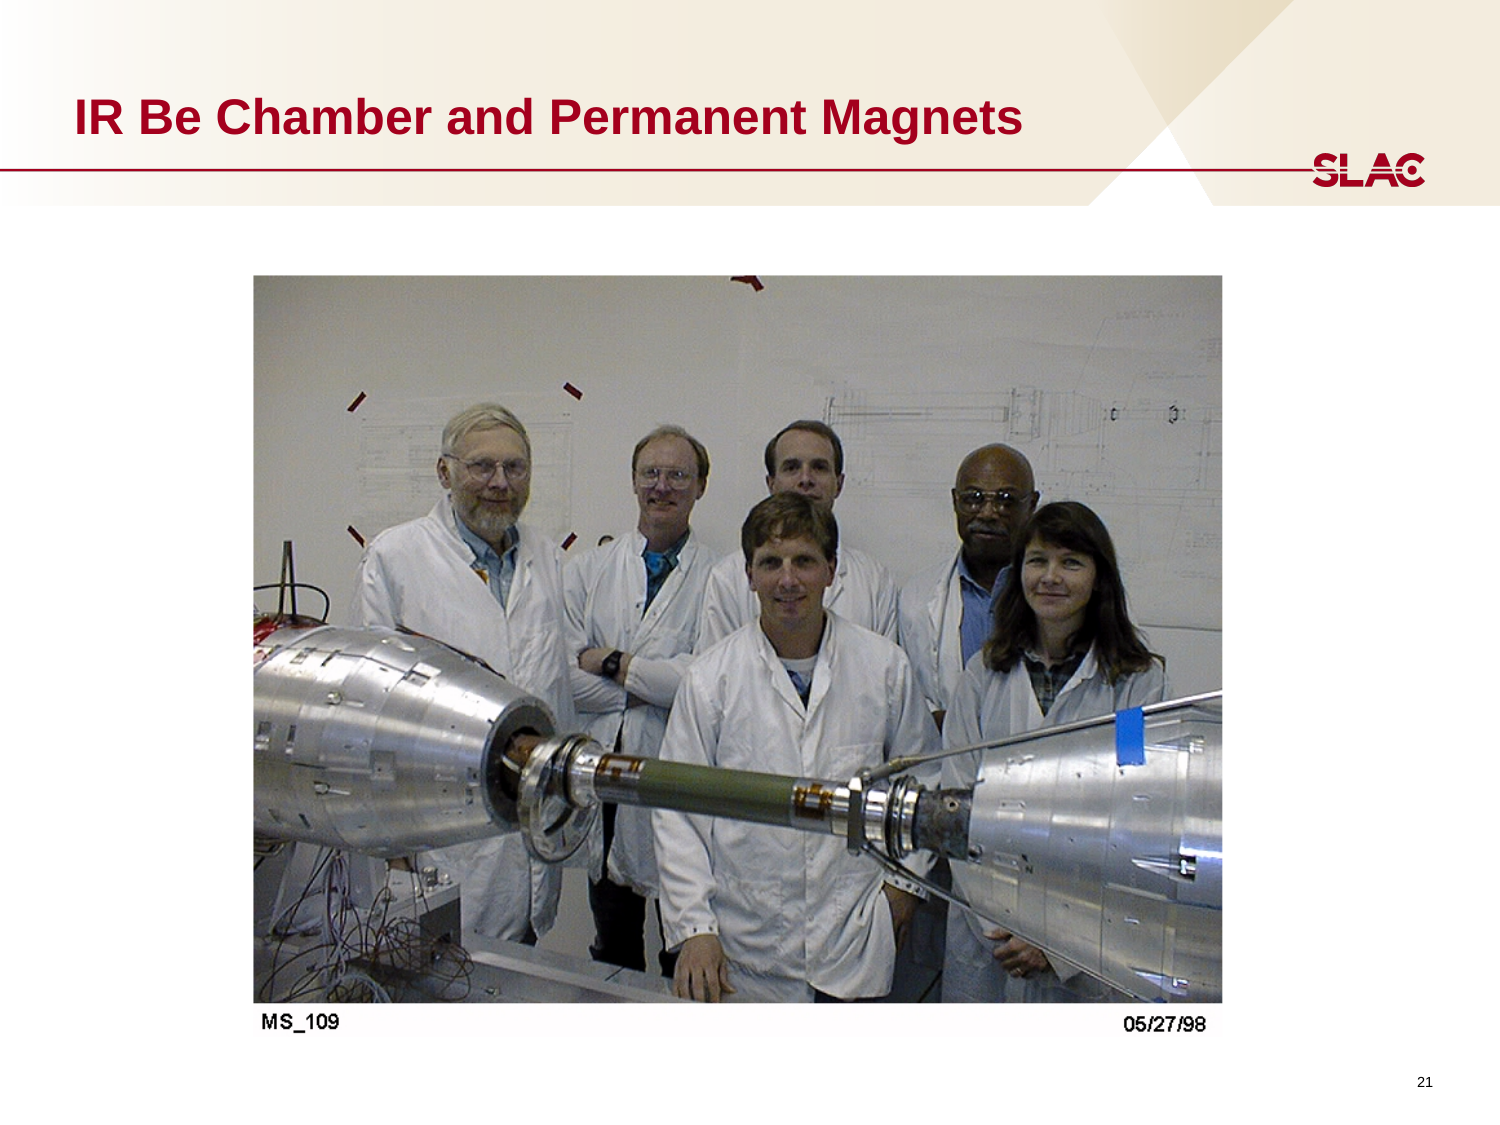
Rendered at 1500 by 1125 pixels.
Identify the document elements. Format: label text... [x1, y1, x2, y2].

title IR Be Chamber and Permanent Magnets [74, 21, 1404, 145]
picture [0, 0, 1500, 206]
slide_number 21 [1405, 1036, 1458, 1125]
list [251, 273, 1225, 1037]
